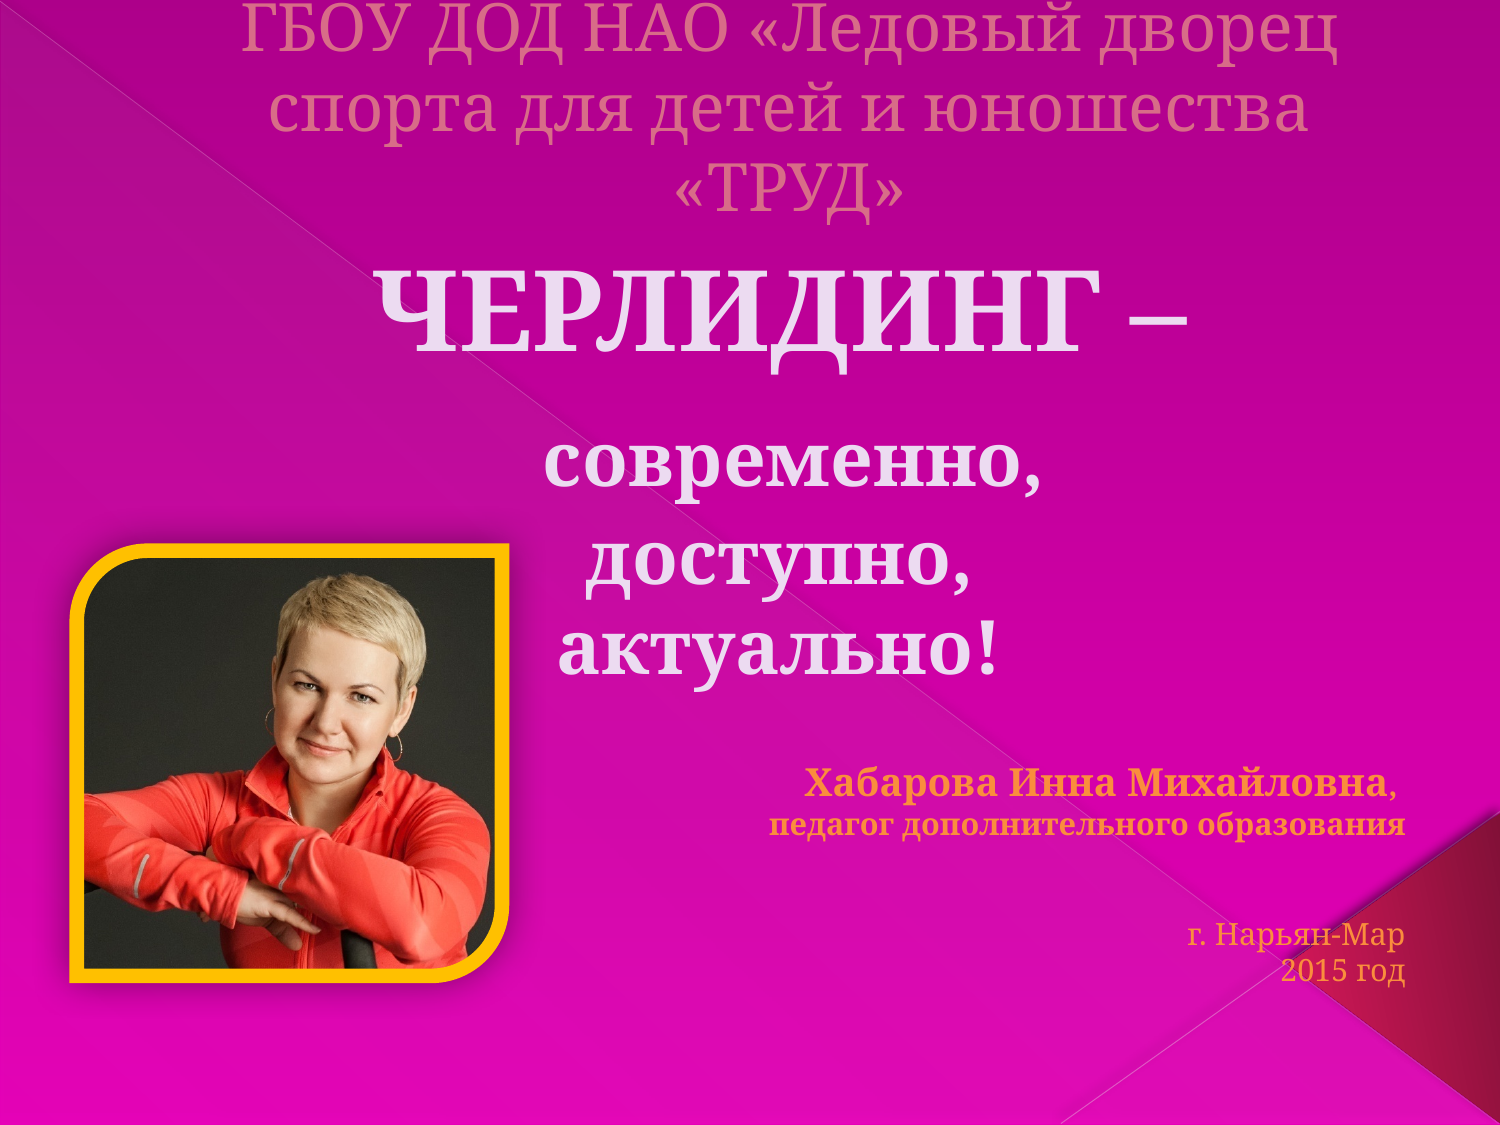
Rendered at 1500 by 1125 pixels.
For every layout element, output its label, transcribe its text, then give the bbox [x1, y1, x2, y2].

text_box ЧЕРЛИДИНГ – современно, доступно, актуально! [194, 231, 1365, 697]
subtitle Хабарова Инна Михайловна, педагог дополнительного образования г. Нарьян-Мар 2015 год [620, 704, 1424, 1000]
picture [76, 550, 503, 977]
title ГБОУ ДОД НАО «Ледовый дворец спорта для детей и юношества «ТРУД» [64, 90, 1436, 232]
